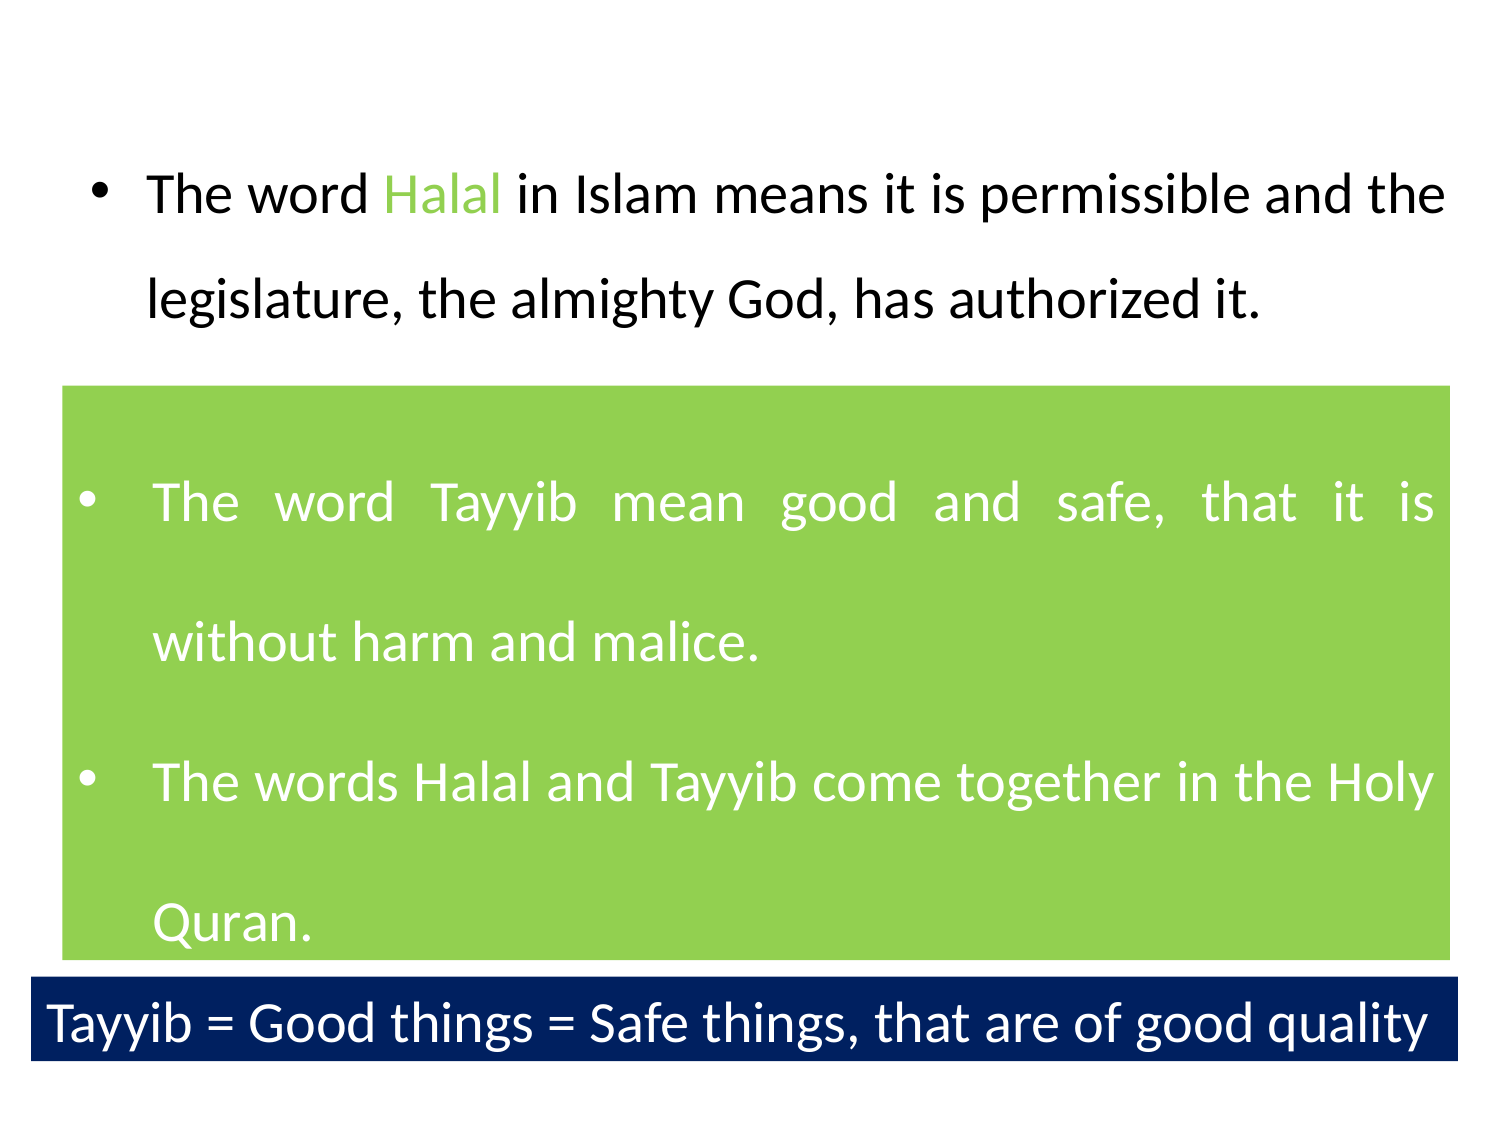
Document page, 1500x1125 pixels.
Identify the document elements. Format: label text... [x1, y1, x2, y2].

text_box The word Tayyib mean good and safe, that it is without harm and malice. The words Halal and Tayyib come together in the Holy Quran. [60, 384, 1452, 962]
text_box The word Halal in Islam means it is permissible and the legislature, the almighty God, has authorized it. [73, 110, 1465, 339]
text_box Tayyib = Good things = Safe things, that are of good quality [31, 976, 1458, 1062]
